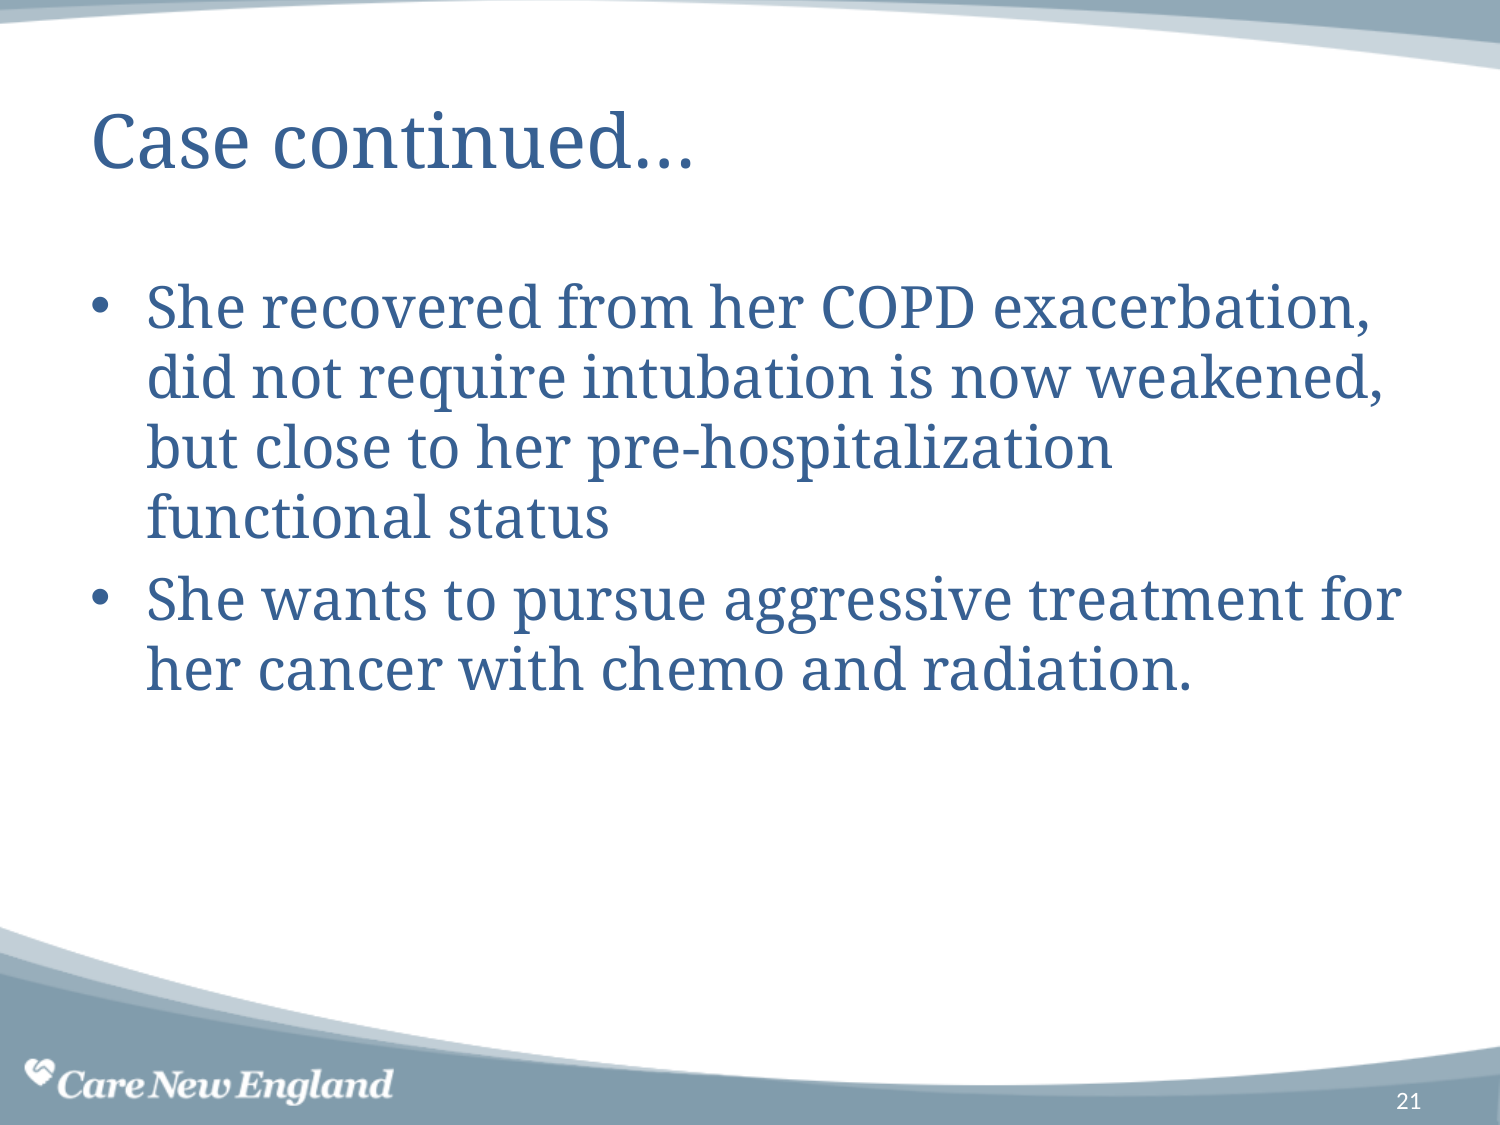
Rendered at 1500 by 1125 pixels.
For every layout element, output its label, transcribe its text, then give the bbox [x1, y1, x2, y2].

title Case continued… [75, 45, 1425, 233]
picture [0, 0, 1500, 1125]
list She recovered from her COPD exacerbation, did not require intubation is now weakened, but close to her pre-hospitalization functional status She wants to pursue aggressive treatment for her cancer with chemo and radiation. [75, 262, 1425, 1005]
slide_number 21 [1086, 1069, 1437, 1125]
